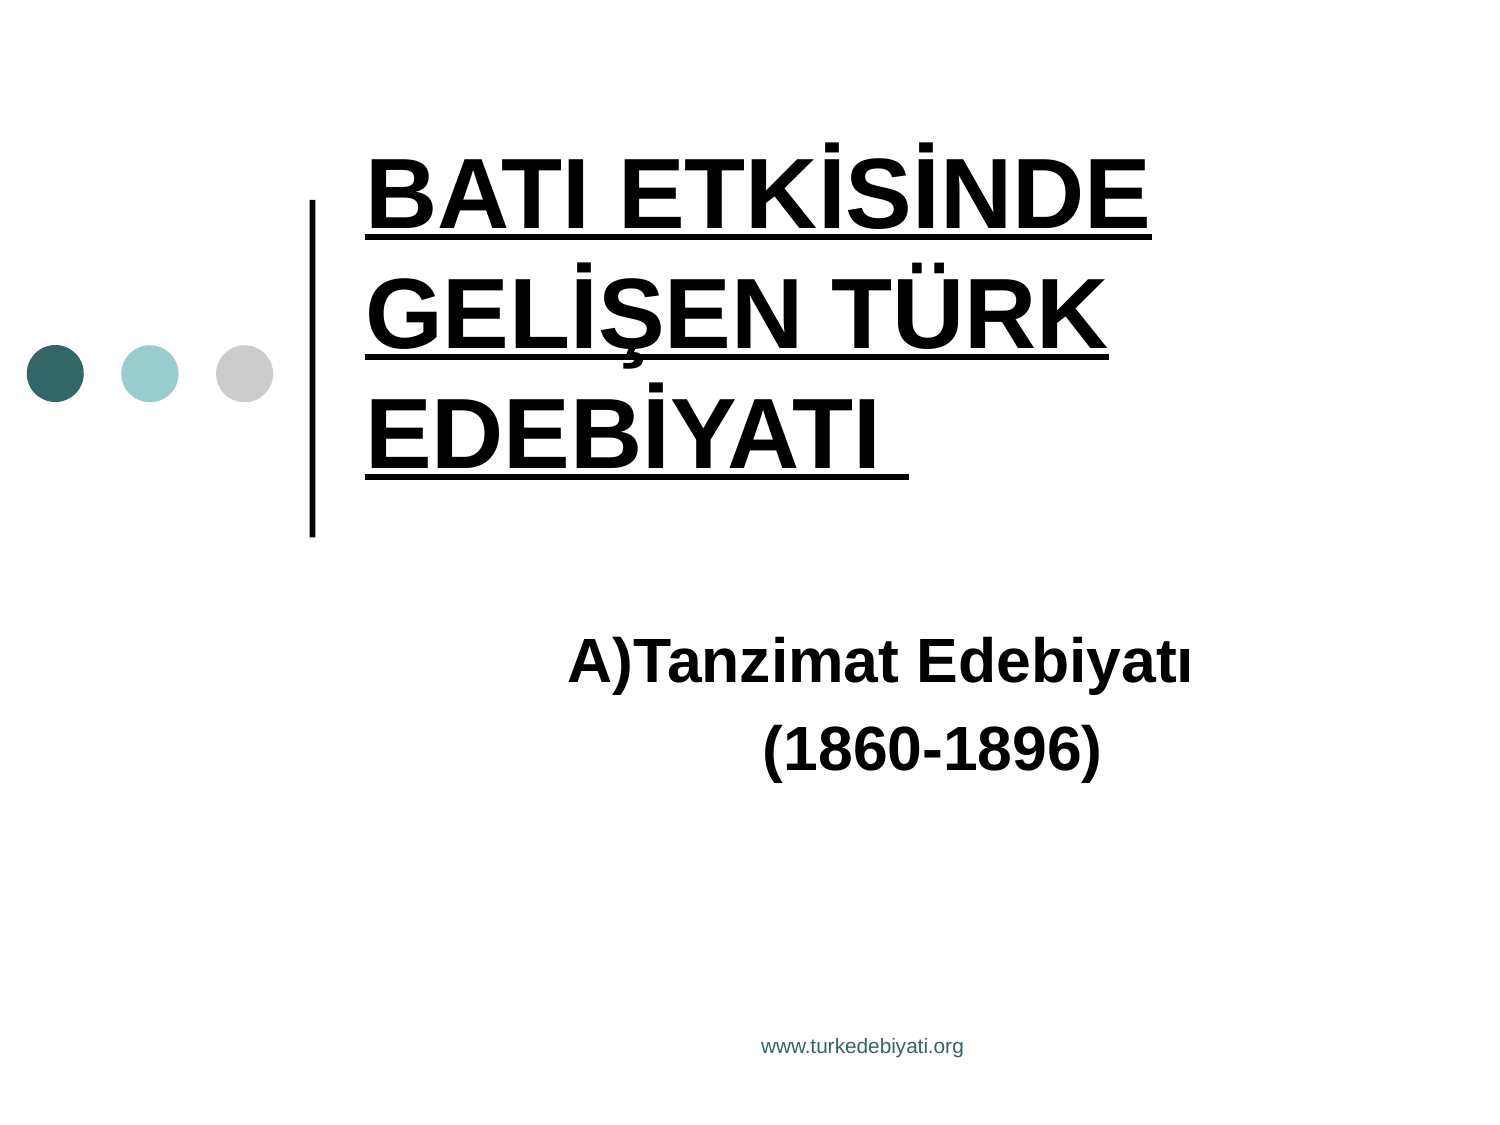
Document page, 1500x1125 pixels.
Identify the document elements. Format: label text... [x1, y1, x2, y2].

footer www.turkedebiyati.org [624, 1025, 1100, 1100]
subtitle A)Tanzimat Edebiyatı (1860-1896) [350, 612, 1413, 938]
title BATI ETKİSİNDE GELİŞEN TÜRK EDEBİYATI [350, 224, 1413, 513]
